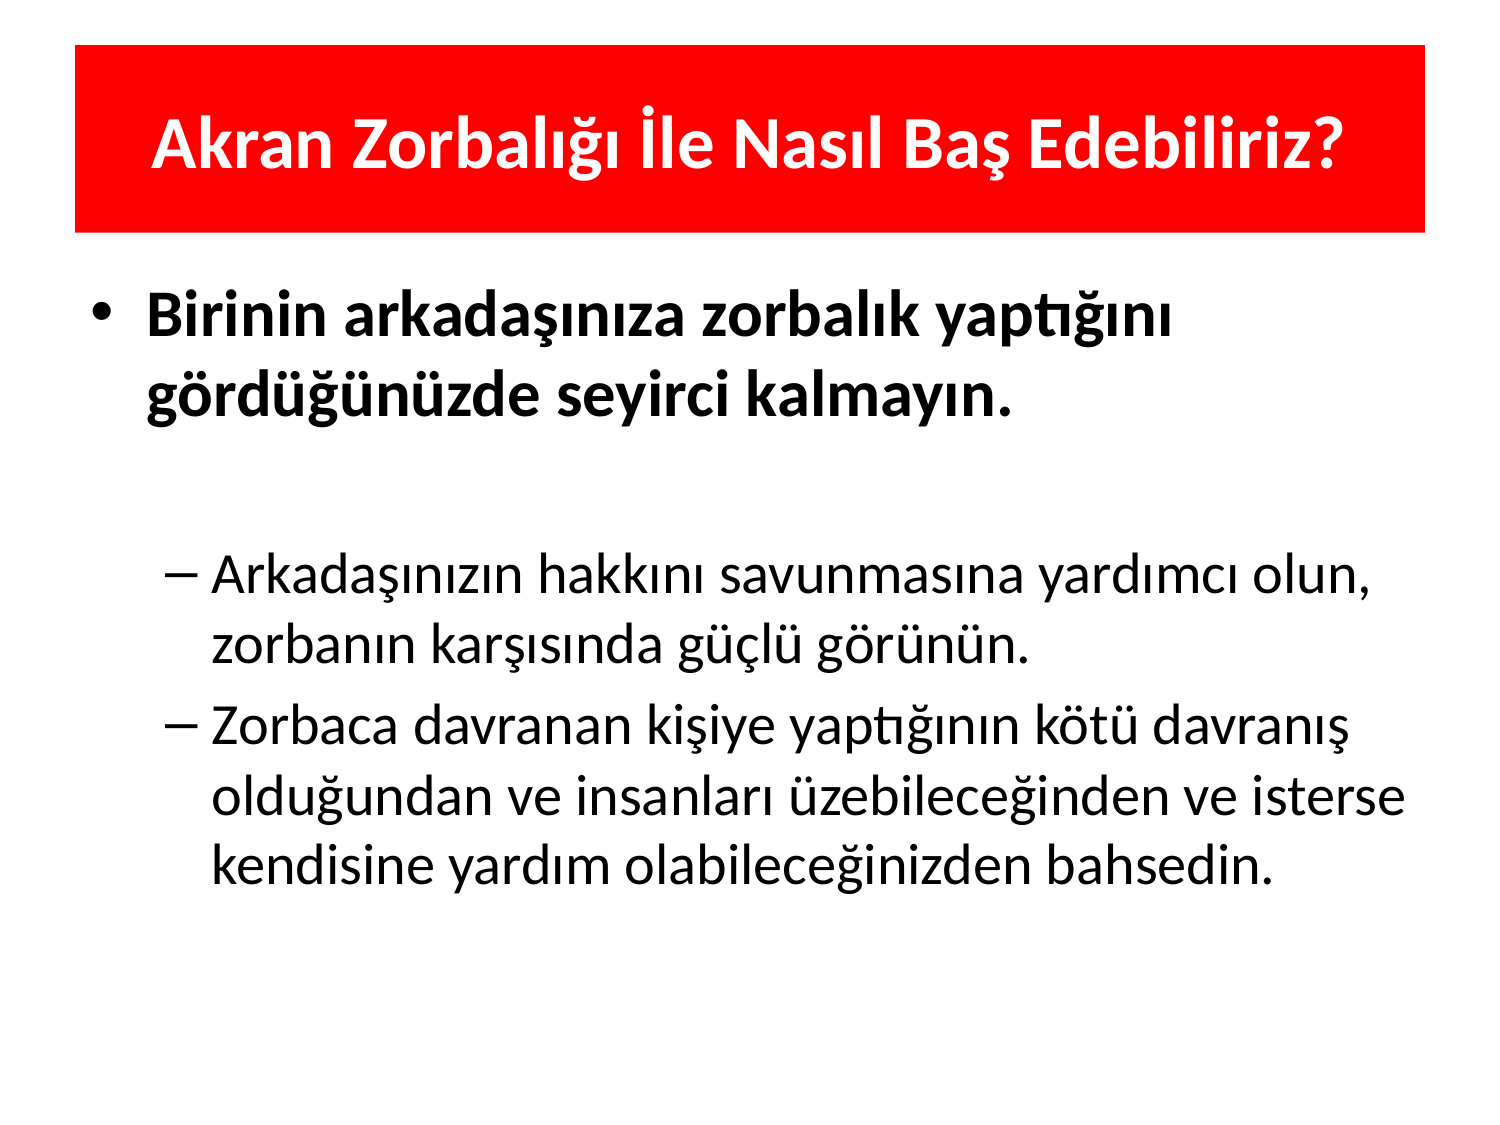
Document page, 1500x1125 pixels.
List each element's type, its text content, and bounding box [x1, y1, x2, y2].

list Birinin arkadaşınıza zorbalık yaptığını gördüğünüzde seyirci kalmayın. Arkadaşınızın hakkını savunmasına yardımcı olun, zorbanın karşısında güçlü görünün. Zorbaca davranan kişiye yaptığının kötü davranış olduğundan ve insanları üzebileceğinden ve isterse kendisine yardım olabileceğinizden bahsedin. [75, 262, 1425, 1005]
title Akran Zorbalığı İle Nasıl Baş Edebiliriz? [75, 45, 1425, 233]
